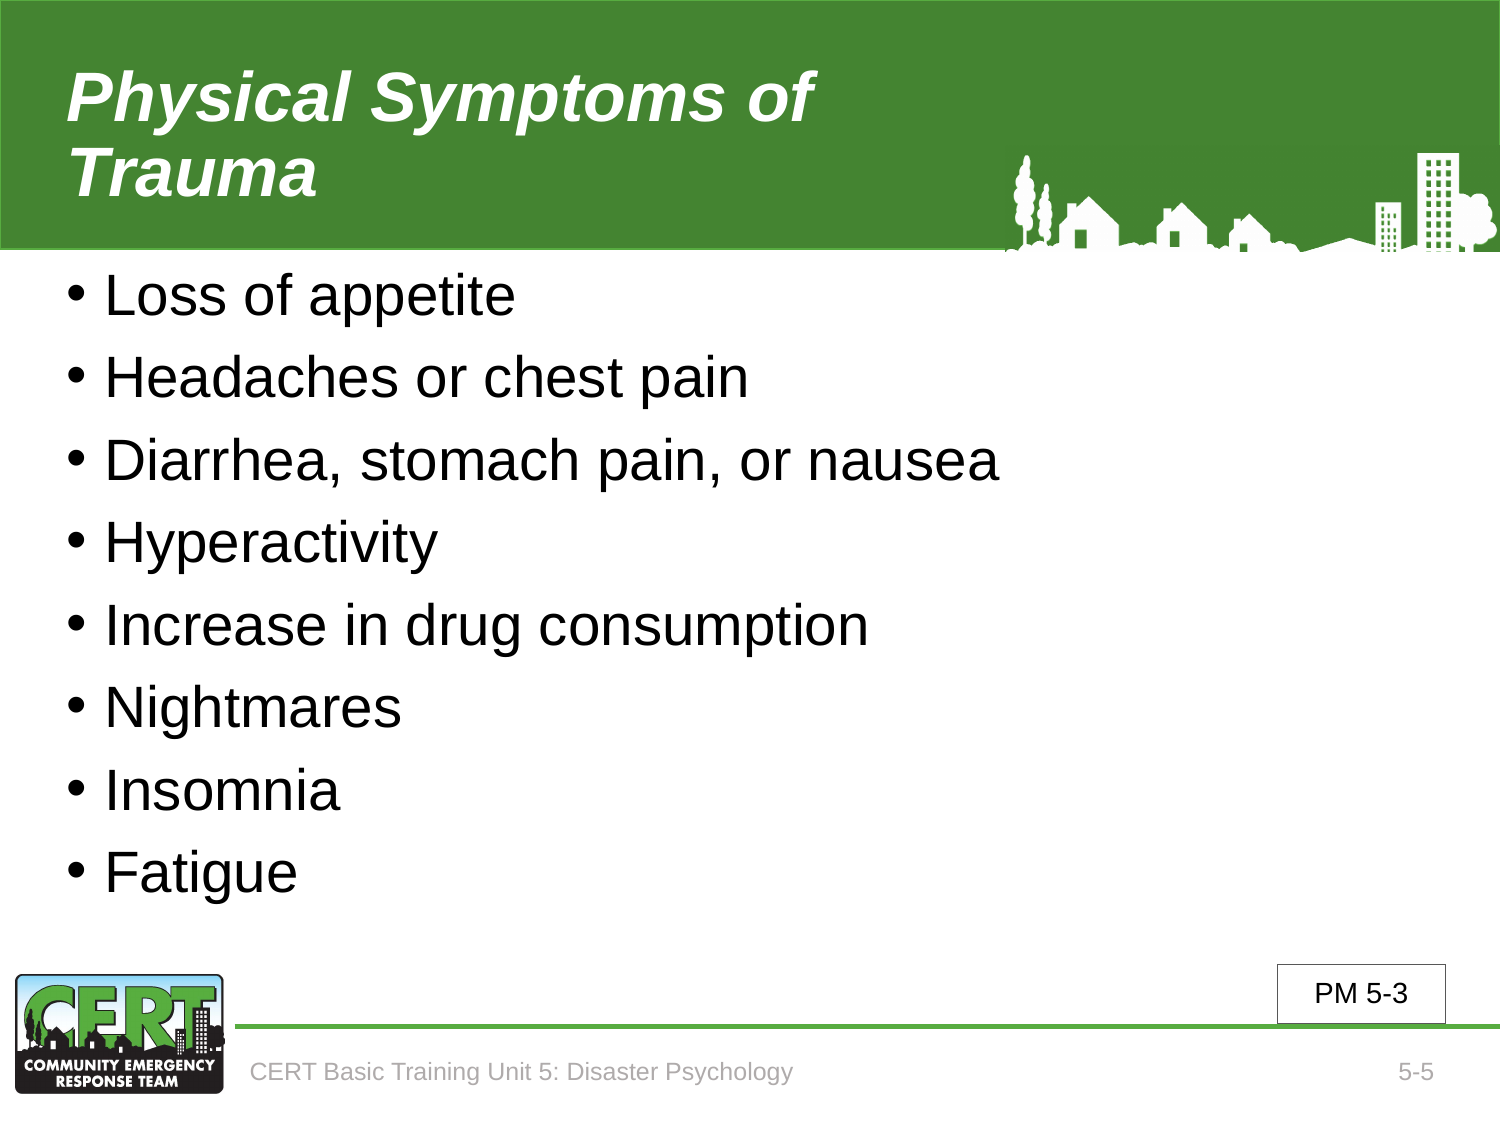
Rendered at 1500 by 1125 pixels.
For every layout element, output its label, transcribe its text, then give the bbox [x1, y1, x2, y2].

list PM 5-3 [1277, 964, 1446, 1024]
picture [1005, 145, 1500, 252]
picture [14, 973, 225, 1094]
list 5-5 [1153, 1047, 1450, 1098]
list Loss of appetite Headaches or chest pain Diarrhea, stomach pain, or nausea Hyperactivity Increase in drug consumption Nightmares Insomnia Fatigue [51, 249, 1449, 1034]
list CERT Basic Training Unit 5: Disaster Psychology [234, 1047, 963, 1098]
title Physical Symptoms of Trauma [51, 52, 1005, 220]
